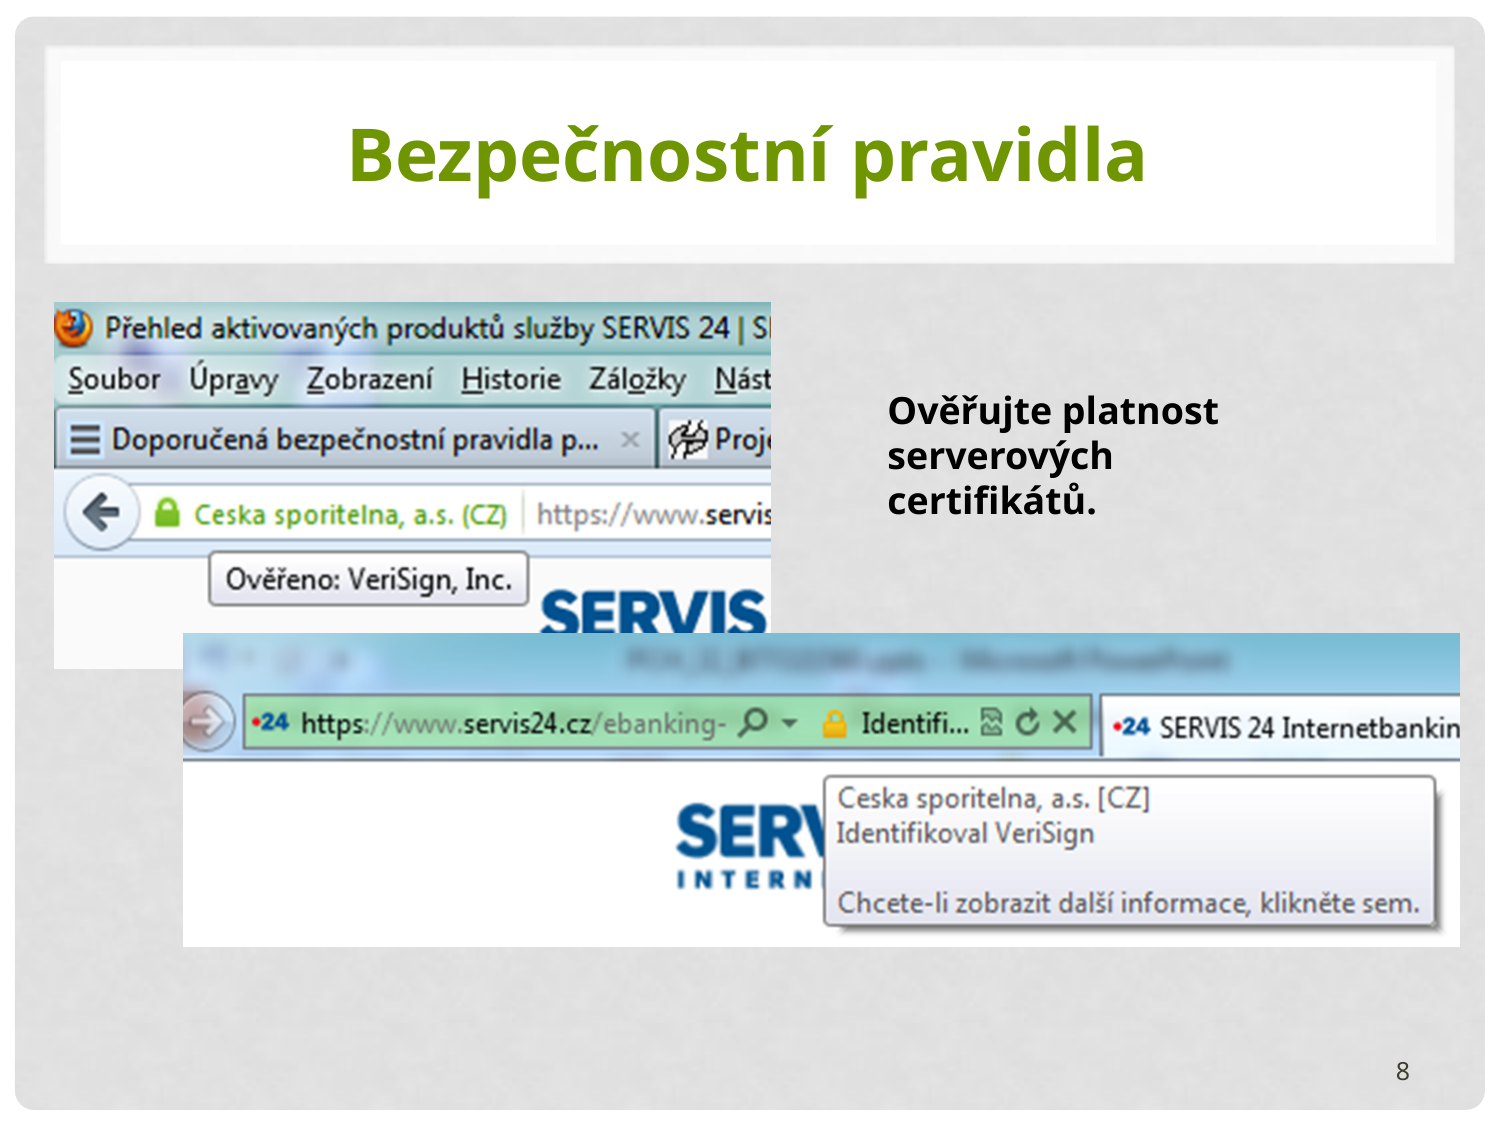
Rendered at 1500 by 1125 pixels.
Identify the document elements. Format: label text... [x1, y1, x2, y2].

slide_number 8 [1074, 1042, 1425, 1103]
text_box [54, 302, 1461, 947]
title Bezpečnostní pravidla [69, 66, 1425, 238]
